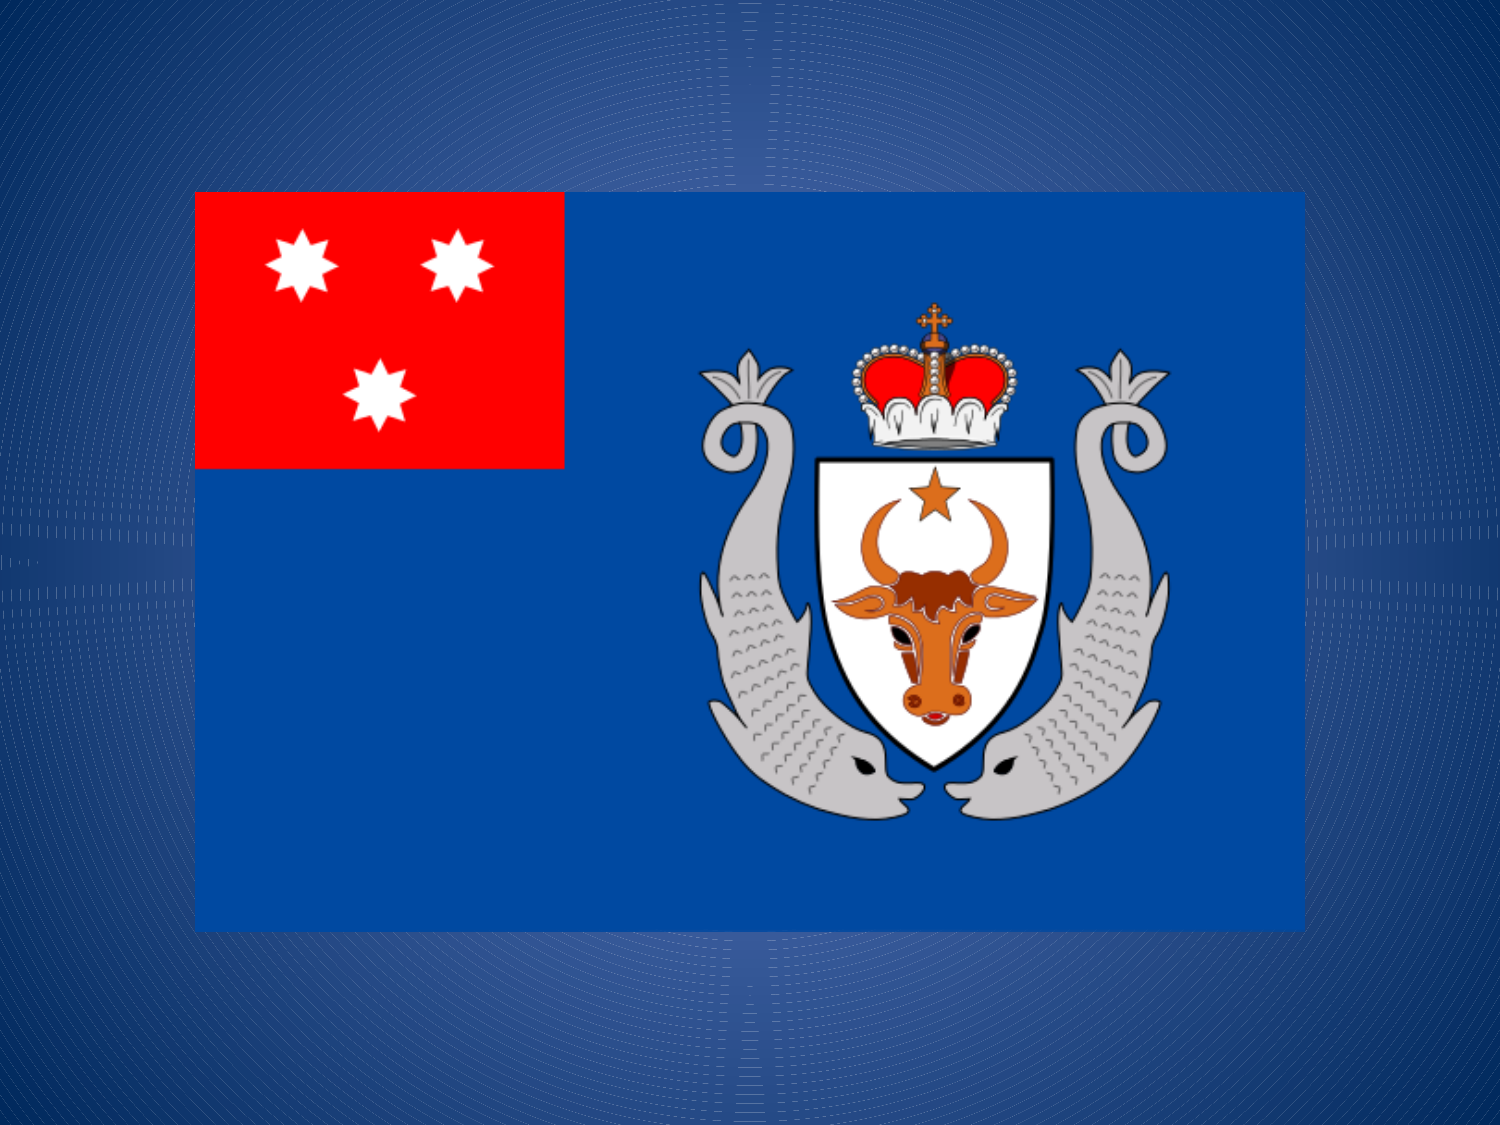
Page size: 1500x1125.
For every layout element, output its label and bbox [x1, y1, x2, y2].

list [195, 192, 1305, 933]
